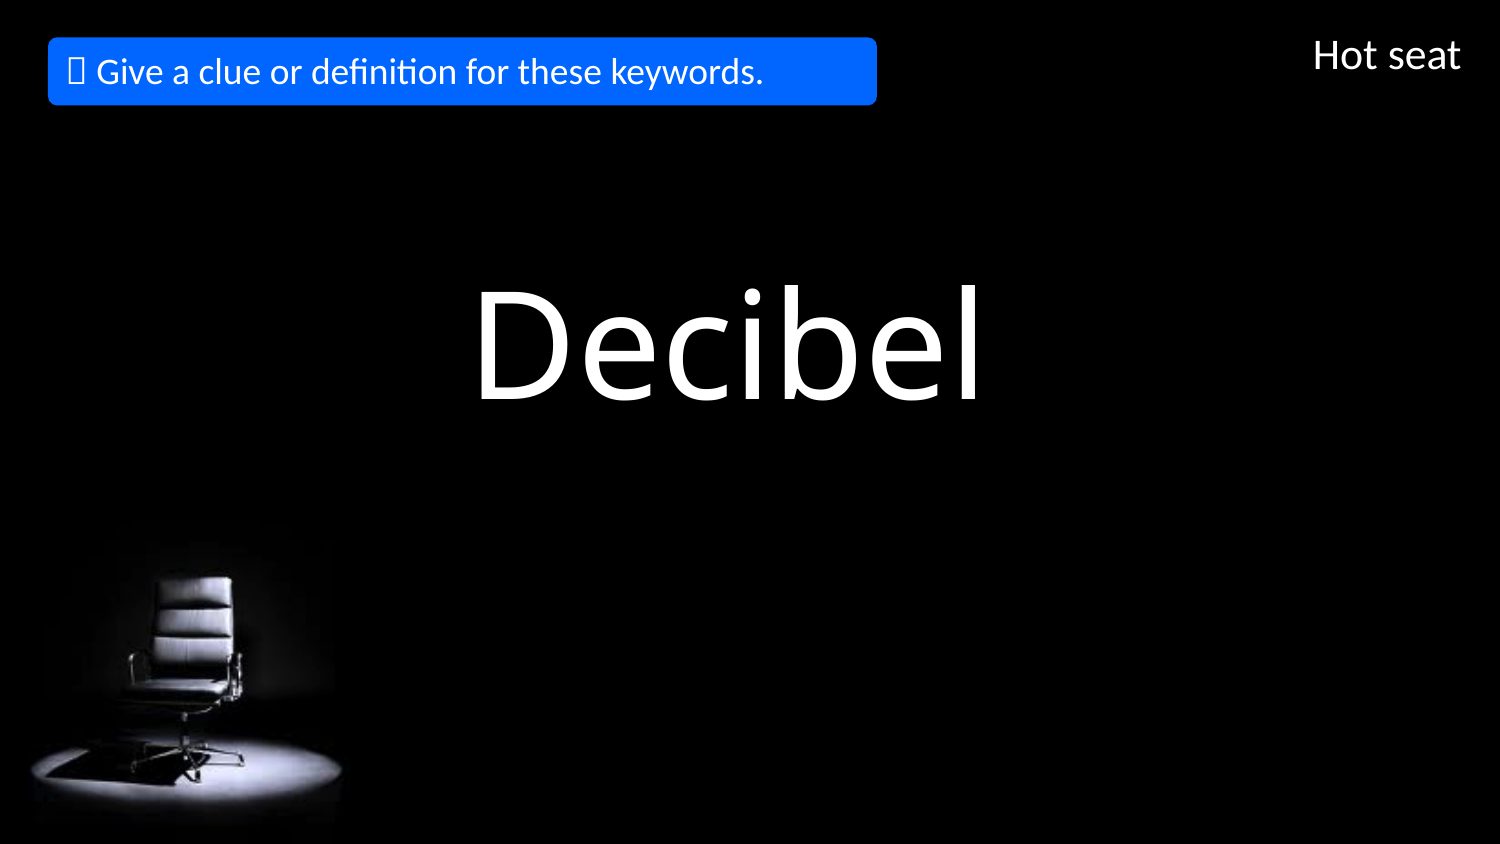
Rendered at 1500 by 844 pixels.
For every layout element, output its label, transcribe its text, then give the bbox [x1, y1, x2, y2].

text_box Decibel [213, 242, 1243, 437]
text_box Hot seat [1242, 18, 1477, 86]
text_box  Give a clue or definition for these keywords. [47, 37, 877, 106]
picture [0, 518, 375, 844]
